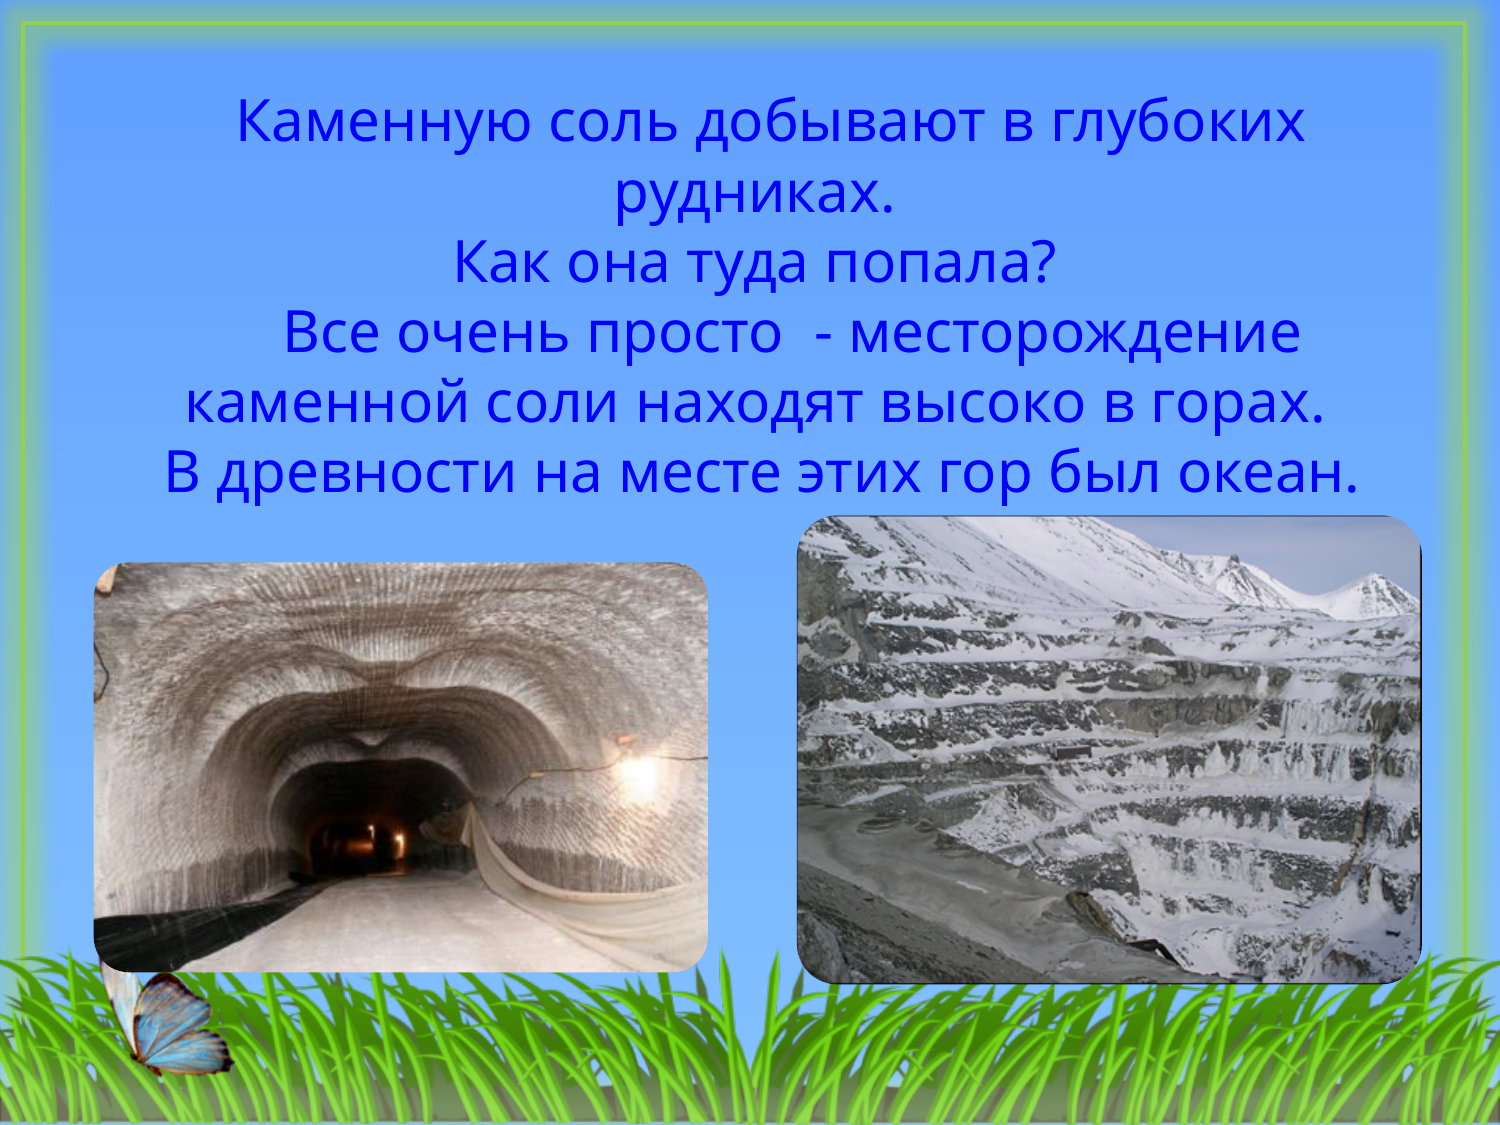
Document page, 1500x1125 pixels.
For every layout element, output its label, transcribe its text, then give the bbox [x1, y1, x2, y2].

title Каменную соль добывают в глубоких рудниках. Как она туда попала? Все очень просто - месторождение каменной соли находят высоко в горах. В древности на месте этих гор был океан. [87, 101, 1438, 478]
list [93, 562, 709, 973]
picture [0, 515, 1500, 1125]
